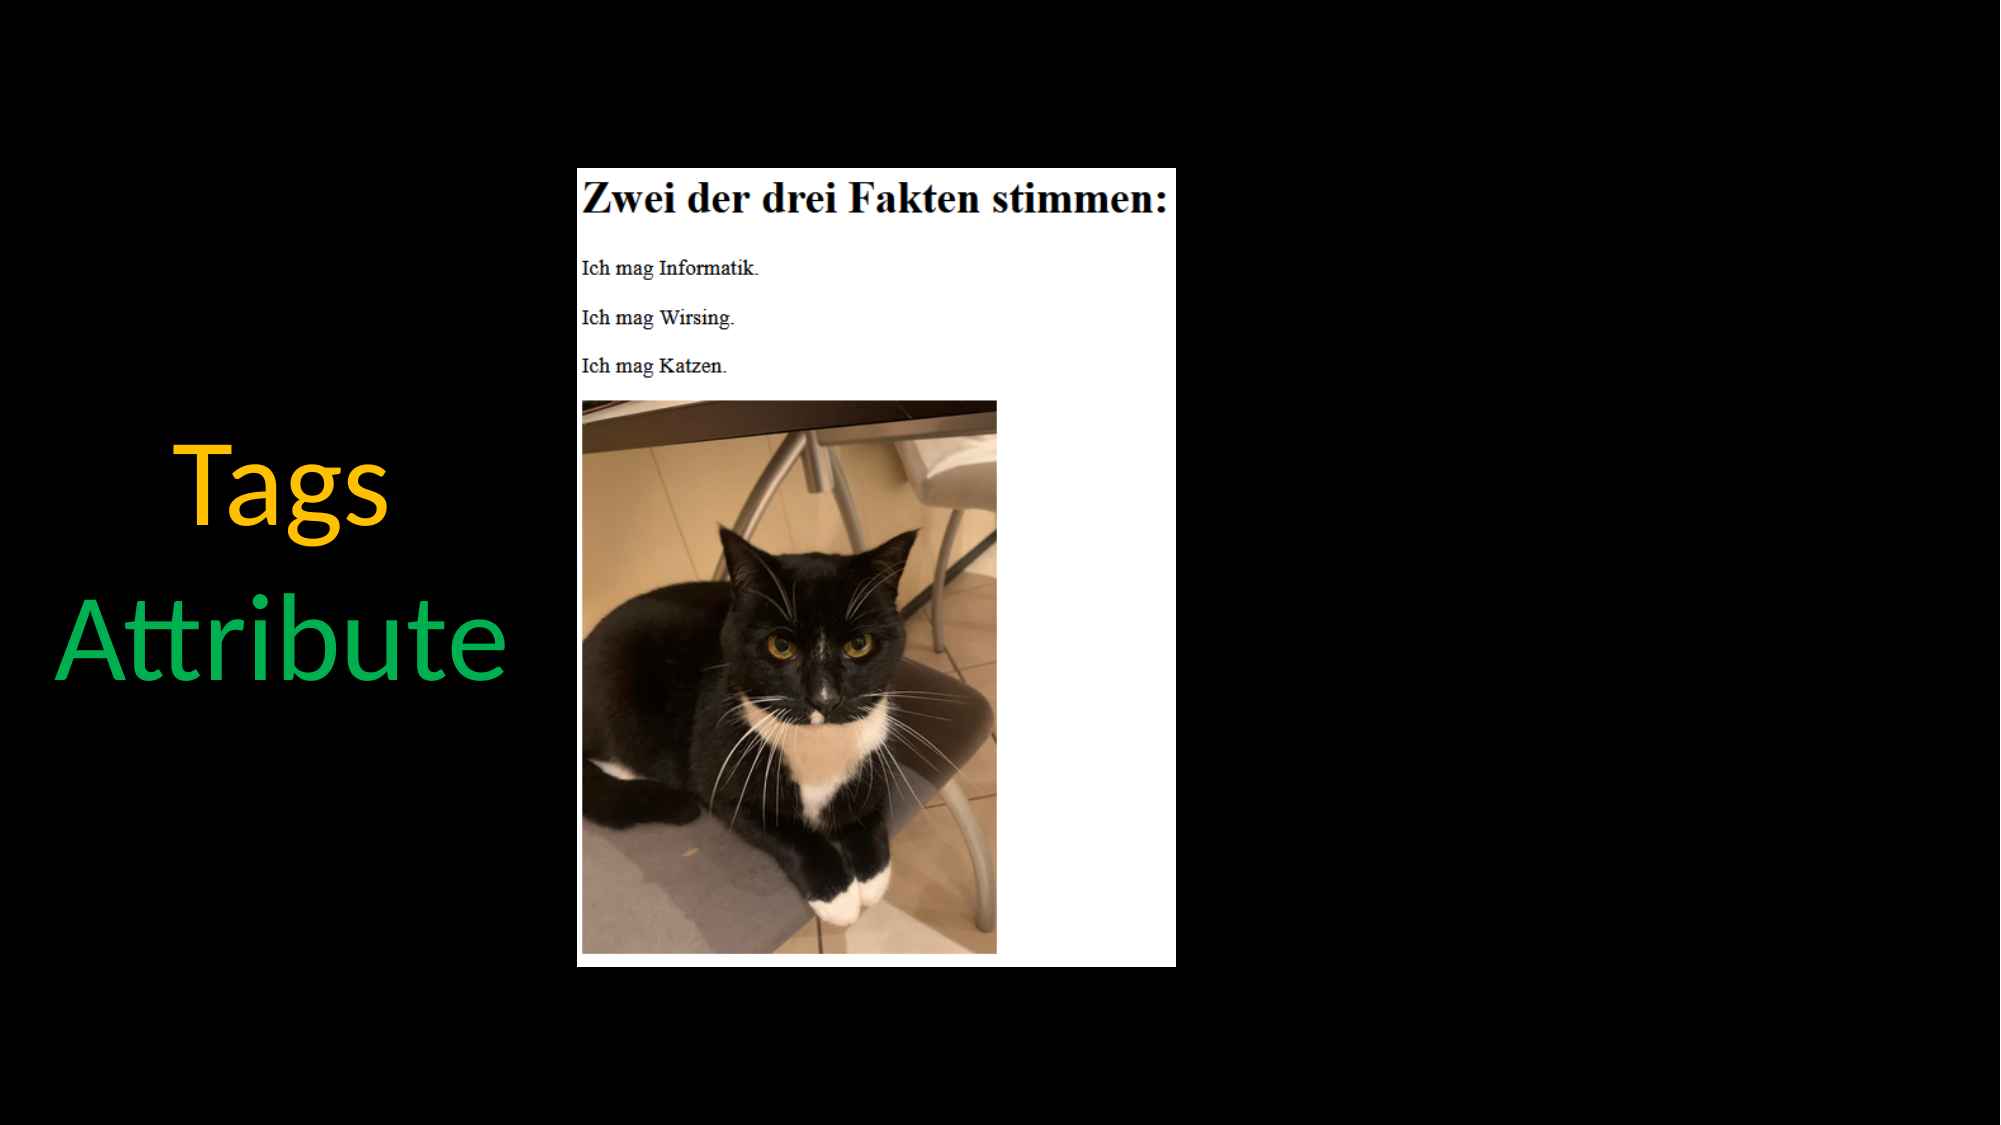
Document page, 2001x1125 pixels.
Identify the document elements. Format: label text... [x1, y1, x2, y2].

picture [576, 167, 1177, 968]
list Tags Attribute [2, 167, 563, 957]
